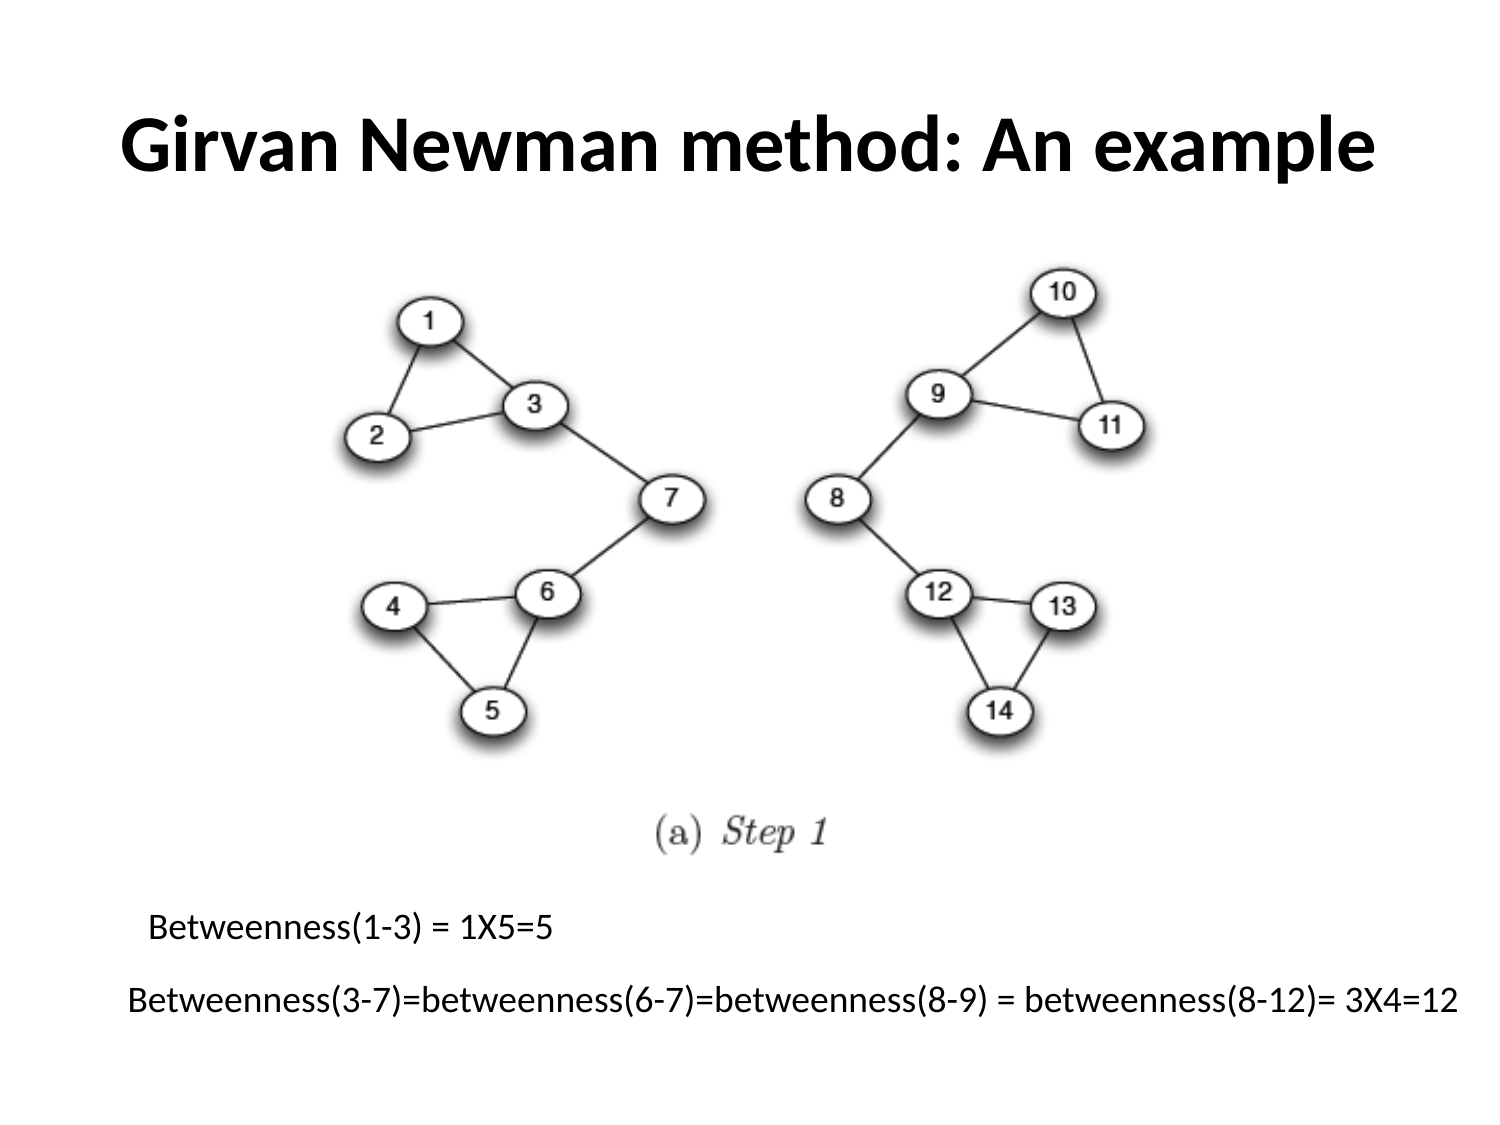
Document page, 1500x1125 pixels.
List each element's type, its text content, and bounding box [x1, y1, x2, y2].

text_box Betweenness(1-3) = 1X5=5 [133, 894, 570, 955]
title Girvan Newman method: An example [75, 45, 1425, 233]
text_box Betweenness(3-7)=betweenness(6-7)=betweenness(8-9) = betweenness(8-12)= 3X4=12 [112, 967, 1475, 1028]
picture [288, 229, 1212, 895]
